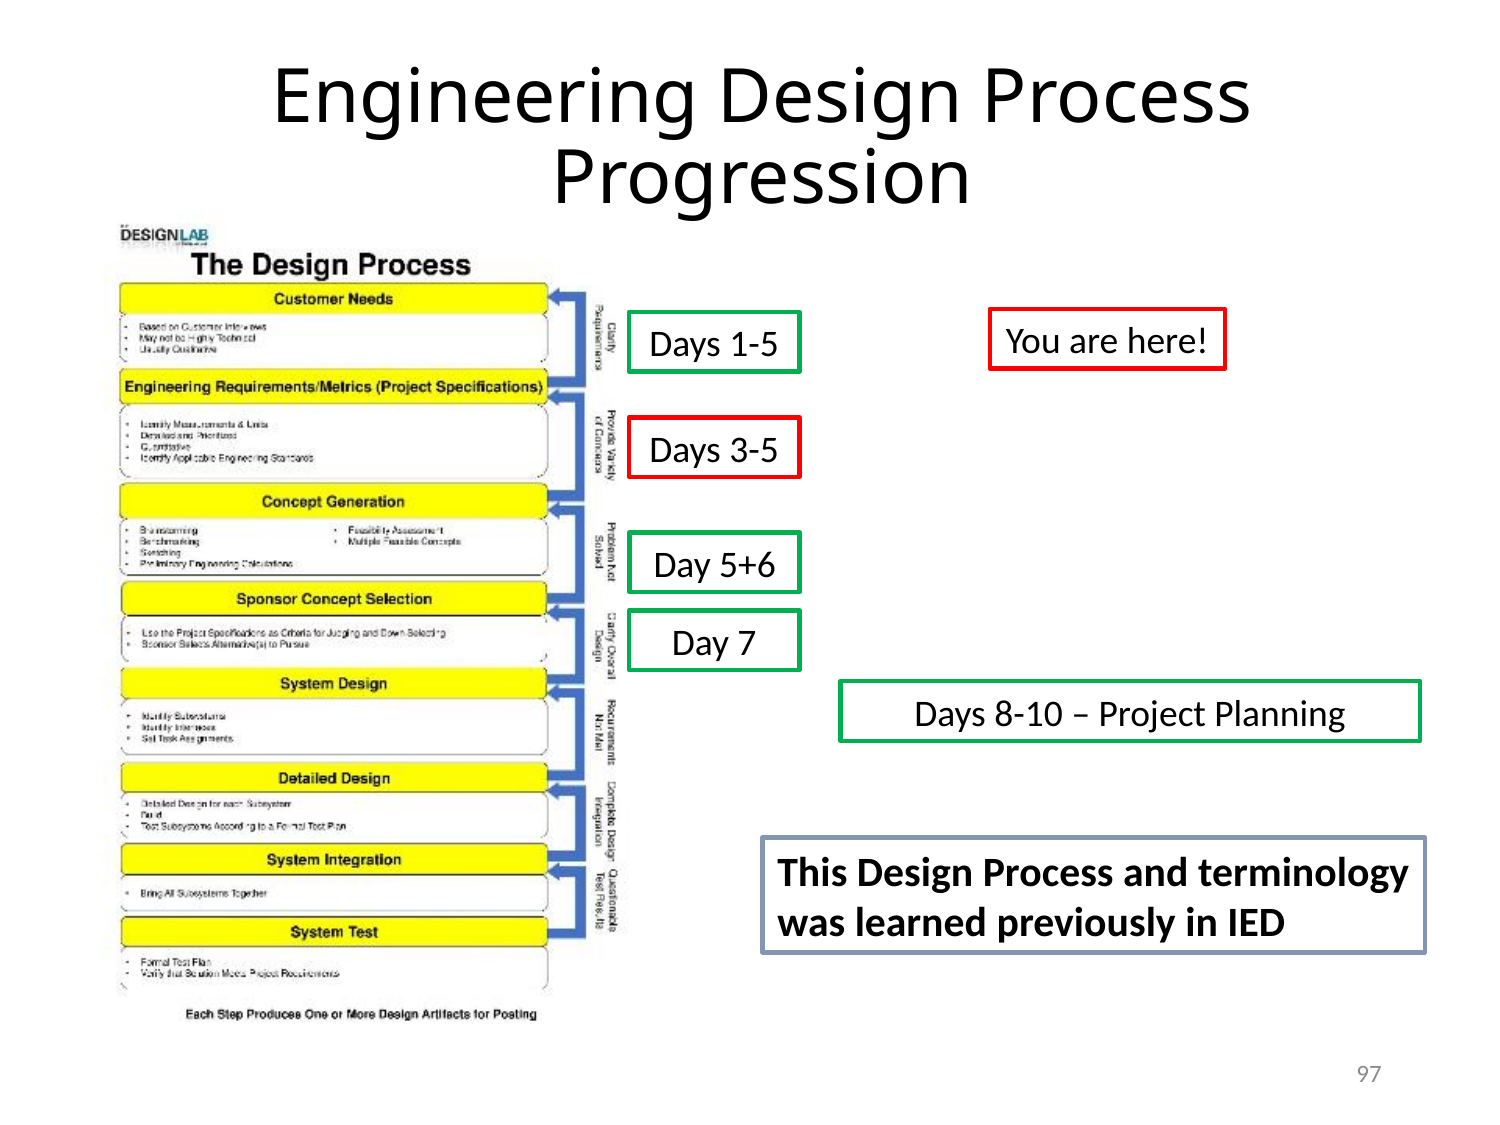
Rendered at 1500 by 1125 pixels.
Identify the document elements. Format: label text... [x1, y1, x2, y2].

text_box Days 1-5 [655, 311, 800, 372]
title Engineering Design Process Progression [75, 45, 1450, 233]
text_box This Design Process and terminology was learned previously in IED [762, 837, 1425, 953]
slide_number 97 [1059, 1042, 1397, 1103]
text_box You are here! [989, 308, 1225, 369]
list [79, 186, 655, 1049]
text_box Day 5+6 [655, 532, 800, 593]
text_box Day 7 [655, 610, 800, 671]
text_box Days 3-5 [655, 417, 800, 477]
text_box Days 8-10 – Project Planning [840, 681, 1421, 741]
